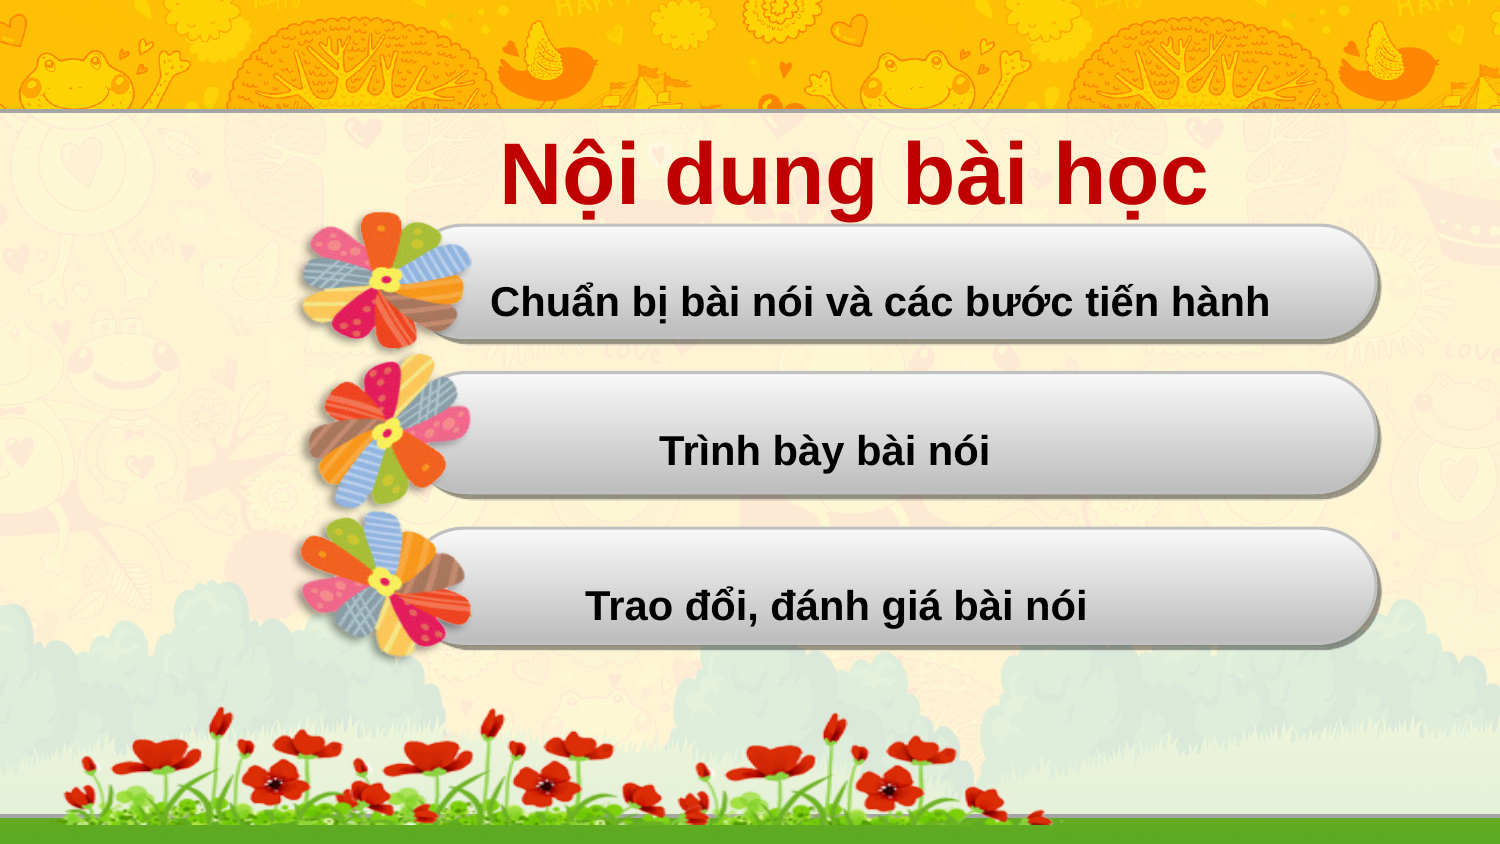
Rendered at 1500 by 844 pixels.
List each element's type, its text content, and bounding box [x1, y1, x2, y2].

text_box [476, 372, 1377, 493]
text_box Nội dung bài học [484, 110, 1312, 192]
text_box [476, 224, 1377, 338]
picture [0, 0, 1500, 109]
picture [0, 705, 1500, 844]
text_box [455, 527, 1377, 644]
picture [276, 211, 472, 681]
